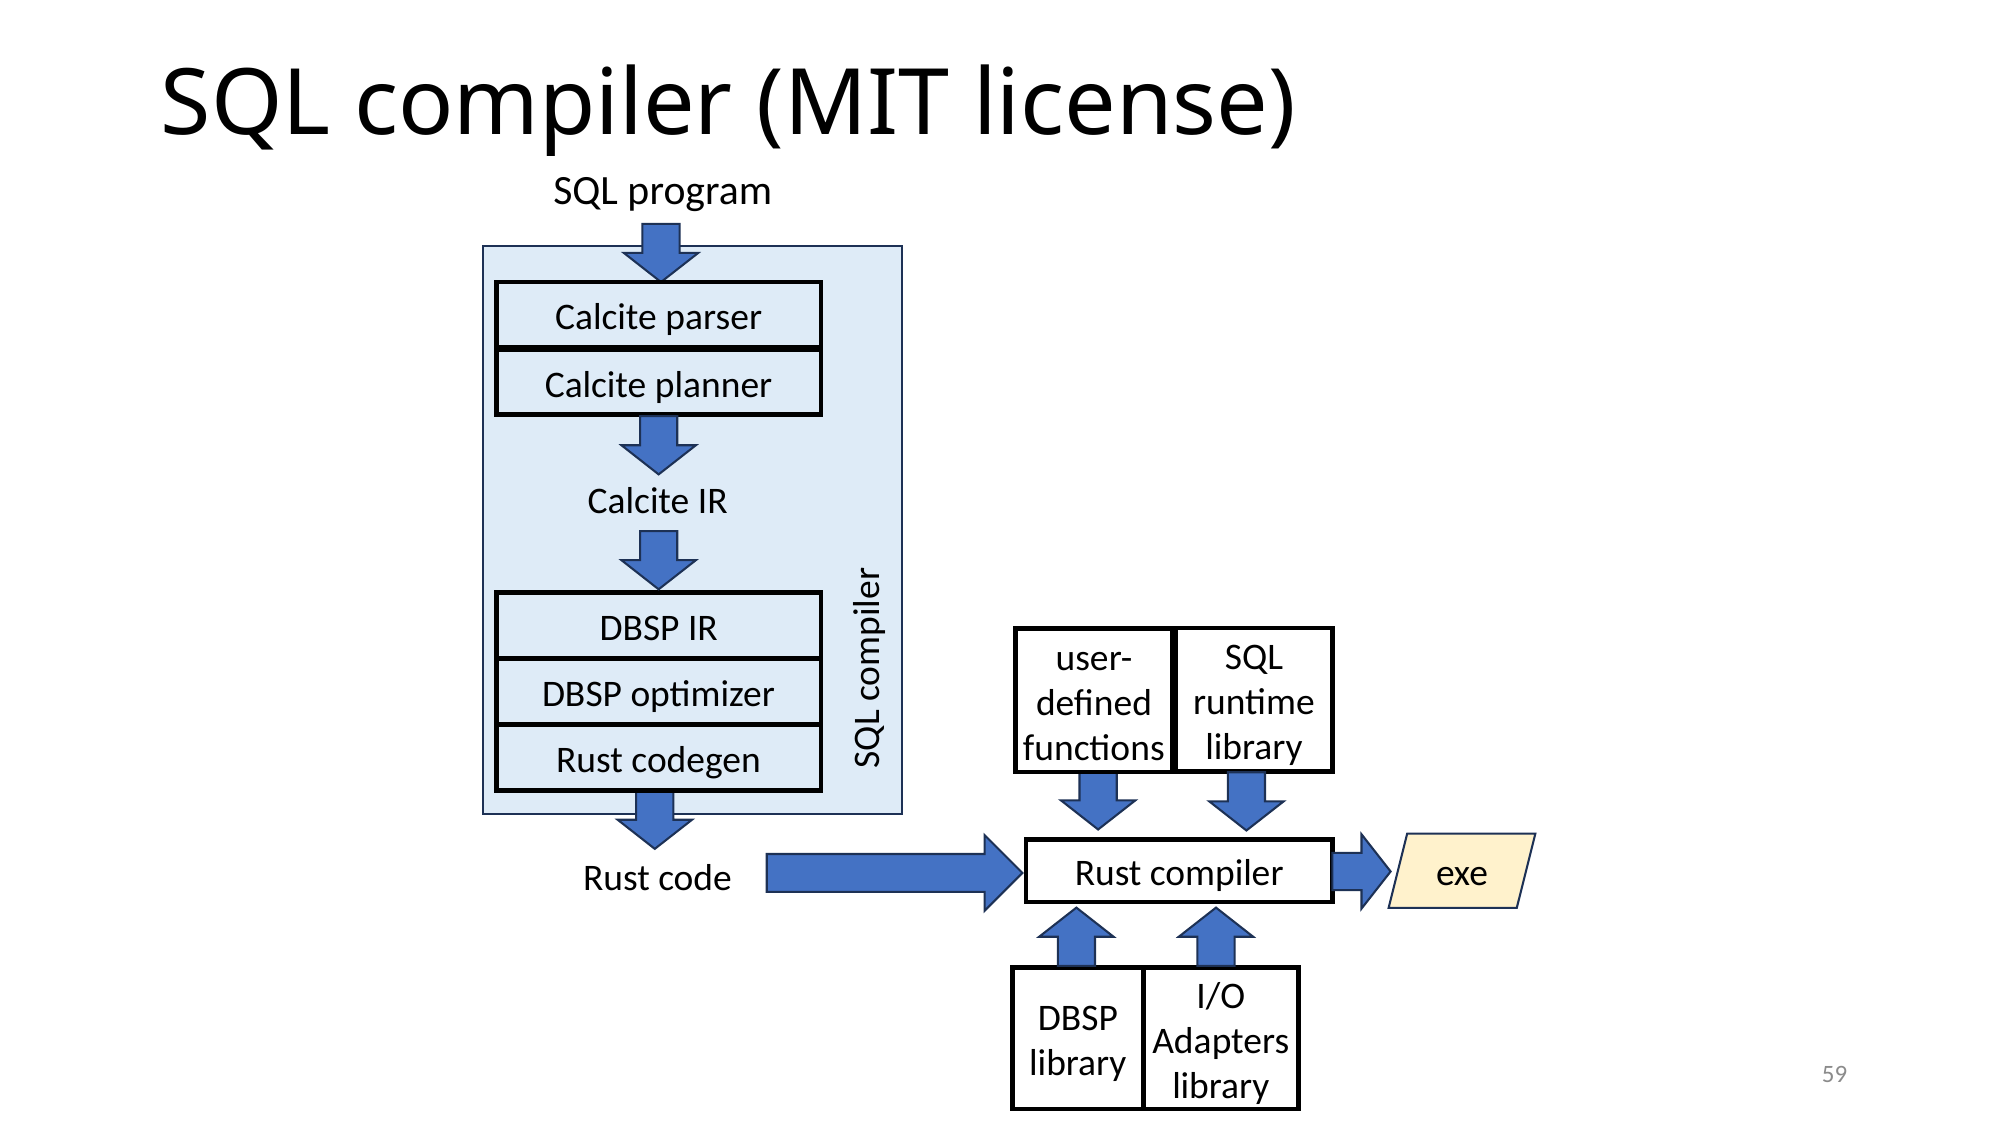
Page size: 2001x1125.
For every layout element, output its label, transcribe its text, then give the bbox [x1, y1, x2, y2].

text_box [1057, 773, 1139, 831]
text_box Calcite planner [495, 348, 822, 416]
text_box Calcite parser [495, 281, 822, 348]
text_box [1175, 906, 1257, 967]
text_box [482, 245, 903, 815]
text_box DBSP optimizer [495, 657, 822, 724]
text_box DBSP IR [495, 591, 822, 657]
text_box DBSP library [1011, 967, 1142, 1110]
text_box SQL program [538, 170, 788, 221]
text_box [765, 832, 1024, 914]
text_box [1036, 906, 1117, 967]
text_box SQL compiler [834, 502, 894, 835]
text_box [620, 222, 702, 281]
text_box Rust compiler [1025, 838, 1333, 903]
text_box [618, 415, 699, 468]
title SQL compiler (MIT license) [145, 41, 1869, 170]
text_box exe [1387, 832, 1537, 909]
slide_number 59 [1412, 1042, 1863, 1103]
text_box Rust code [555, 845, 760, 906]
text_box [1206, 771, 1287, 832]
text_box I/O Adapters library [1142, 967, 1300, 1110]
text_box user- defined functions [1014, 628, 1173, 773]
text_box [618, 530, 699, 591]
text_box Calcite IR [555, 468, 760, 529]
text_box [1331, 831, 1392, 912]
text_box SQL runtime library [1174, 627, 1333, 772]
text_box [614, 792, 696, 845]
text_box Rust codegen [495, 724, 822, 792]
